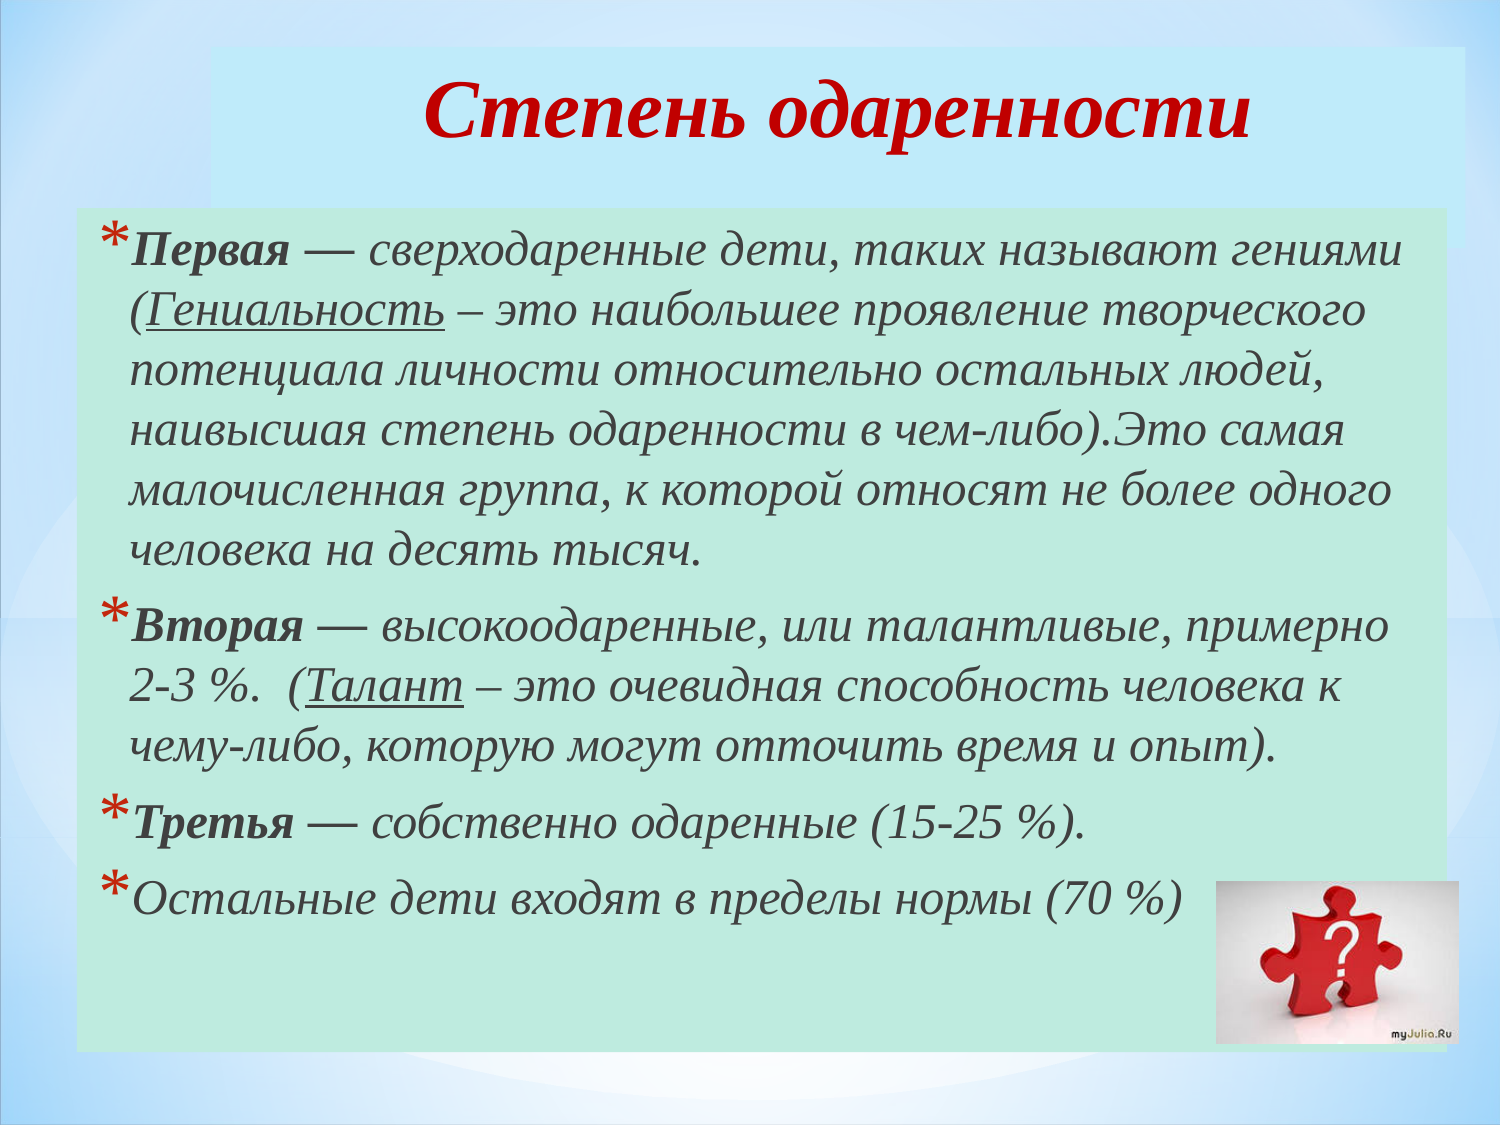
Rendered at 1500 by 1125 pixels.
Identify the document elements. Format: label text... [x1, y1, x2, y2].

title Степень одаренности [210, 46, 1466, 248]
list Первая — сверходаренные дети, таких называют гениями (Гениальность – это наибольшее проявление творческого потенциала личности относительно остальных людей, наивысшая степень одаренности в чем-либо).Это самая малочисленная группа, к которой относят не более одного человека на десять тысяч. Вторая — высокоодаренные, или талантливые, примерно 2‑3 %. (Талант – это очевидная способность человека к чему-либо, которую могут отточить время и опыт). Третья — собственно одаренные (15‑25 %). Остальные дети входят в пределы нормы (70 %) [76, 208, 1447, 1053]
picture [1216, 881, 1460, 1044]
